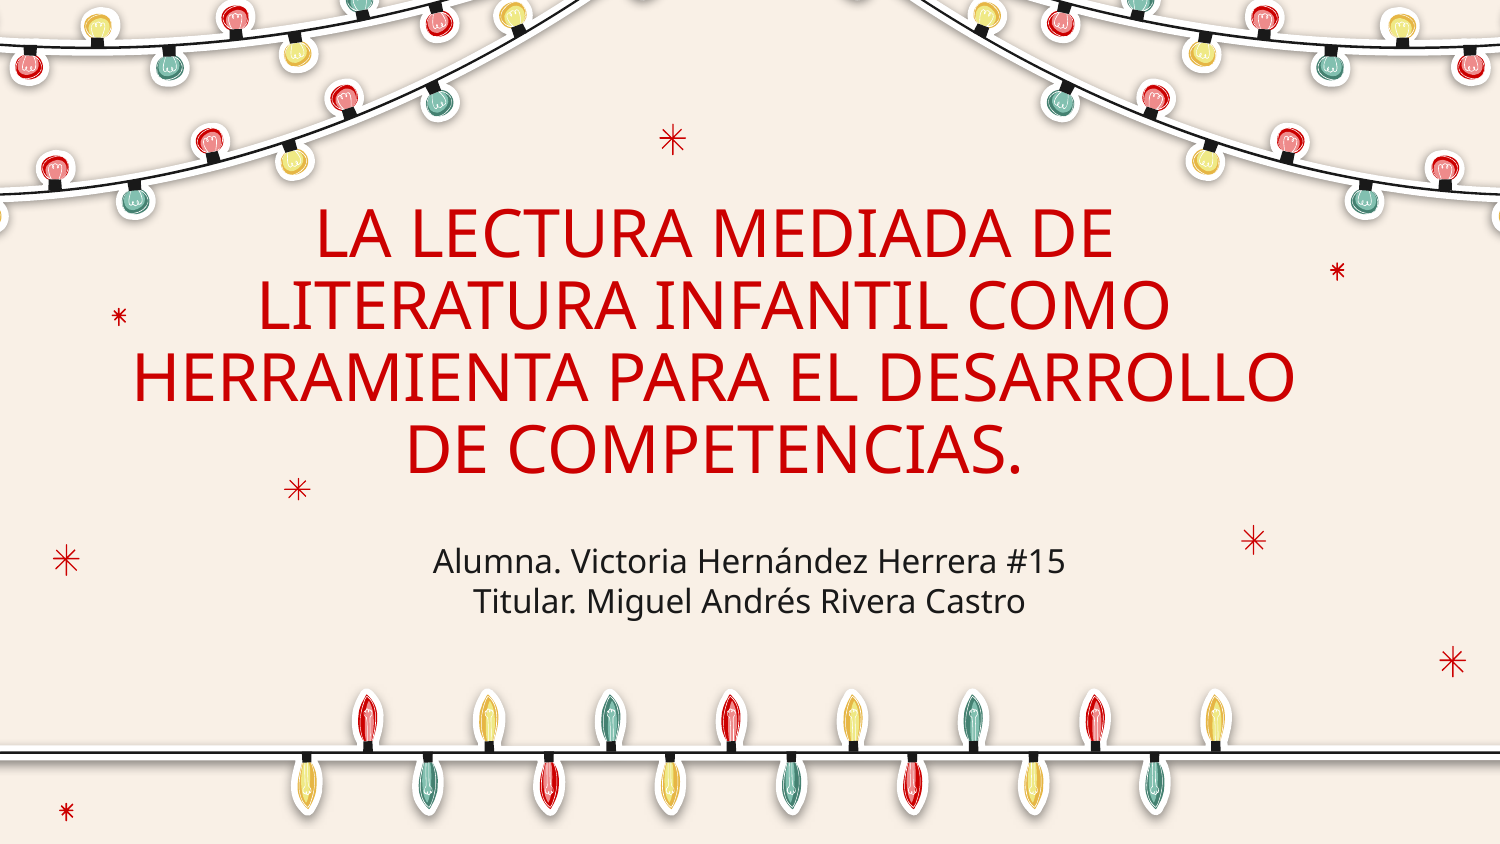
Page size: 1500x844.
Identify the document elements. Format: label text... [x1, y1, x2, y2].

text_box [1241, 524, 1267, 555]
title LA LECTURA MEDIADA DE LITERATURA INFANTIL COMO HERRAMIENTA PARA EL DESARROLLO DE COMPETENCIAS. [106, 185, 1323, 525]
text_box [283, 477, 311, 501]
subtitle Alumna. Victoria Hernández Herrera #15 Titular. Miguel Andrés Rivera Castro [369, 524, 1131, 642]
